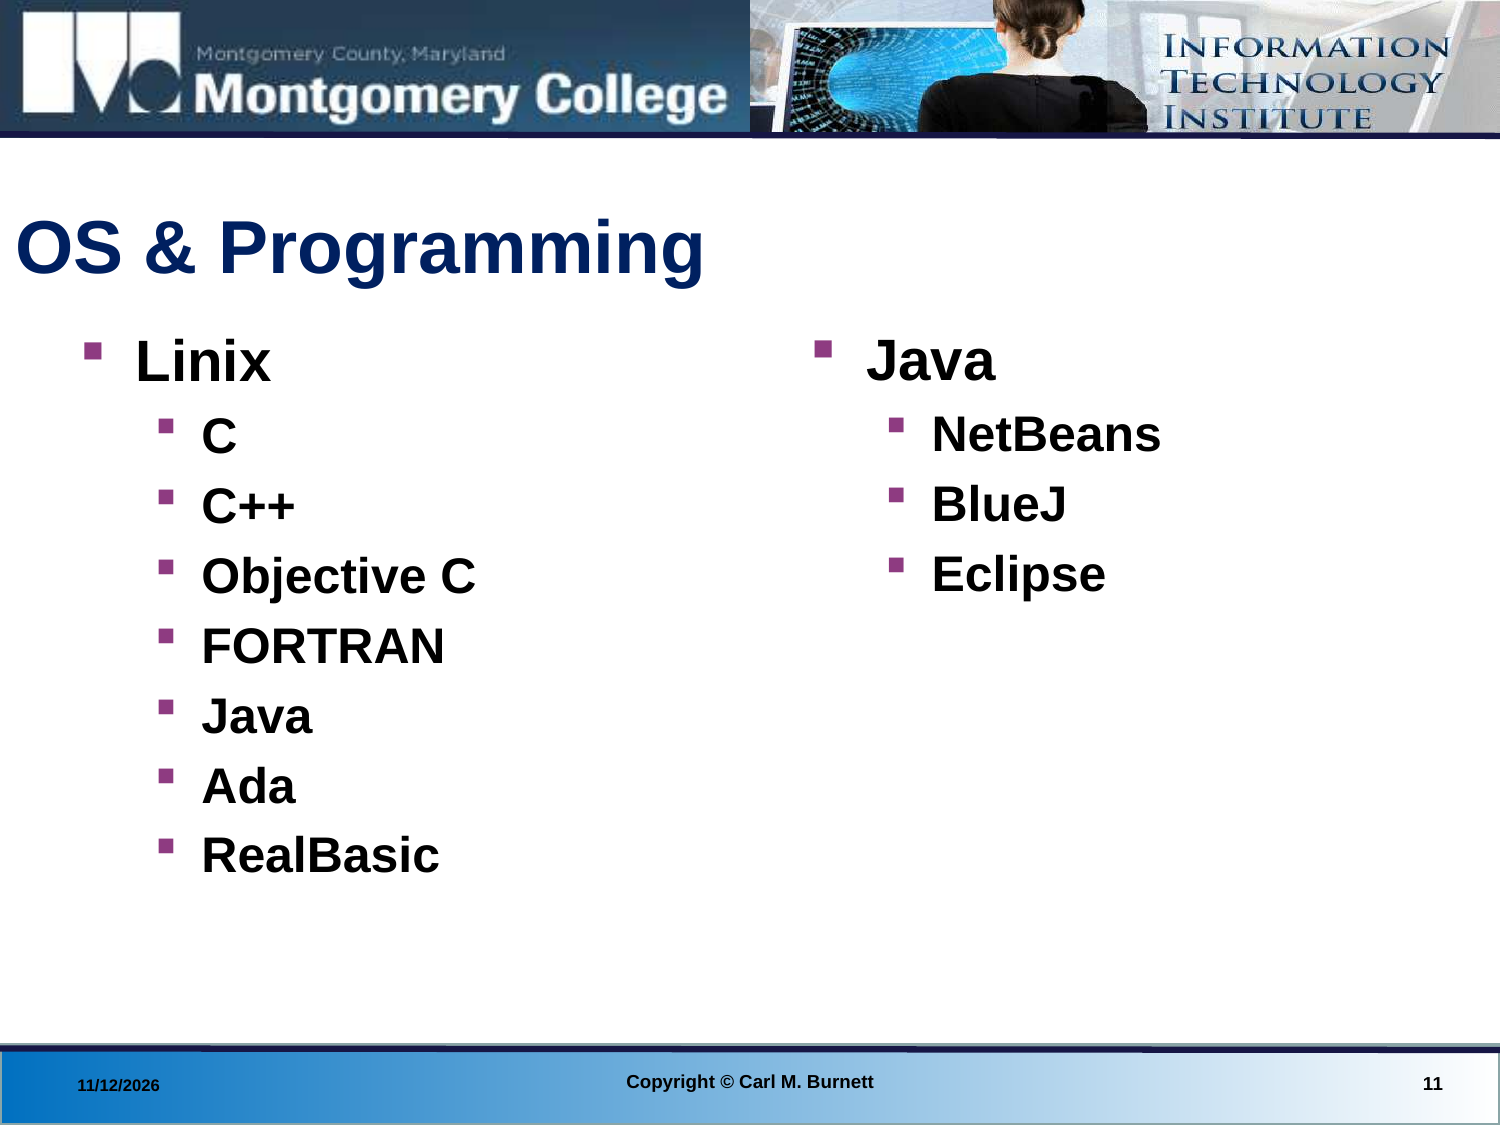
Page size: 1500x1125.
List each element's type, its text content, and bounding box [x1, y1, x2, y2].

picture [0, 0, 1500, 132]
footer Copyright © Carl M. Burnett [512, 1059, 988, 1104]
slide_number 11 [1107, 1060, 1458, 1105]
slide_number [62, 1064, 413, 1105]
list Java NetBeans BlueJ Eclipse [794, 313, 1500, 1006]
list Linix C C++ Objective C FORTRAN Java Ada RealBasic [64, 315, 771, 1006]
title OS & Programming [0, 171, 1438, 317]
